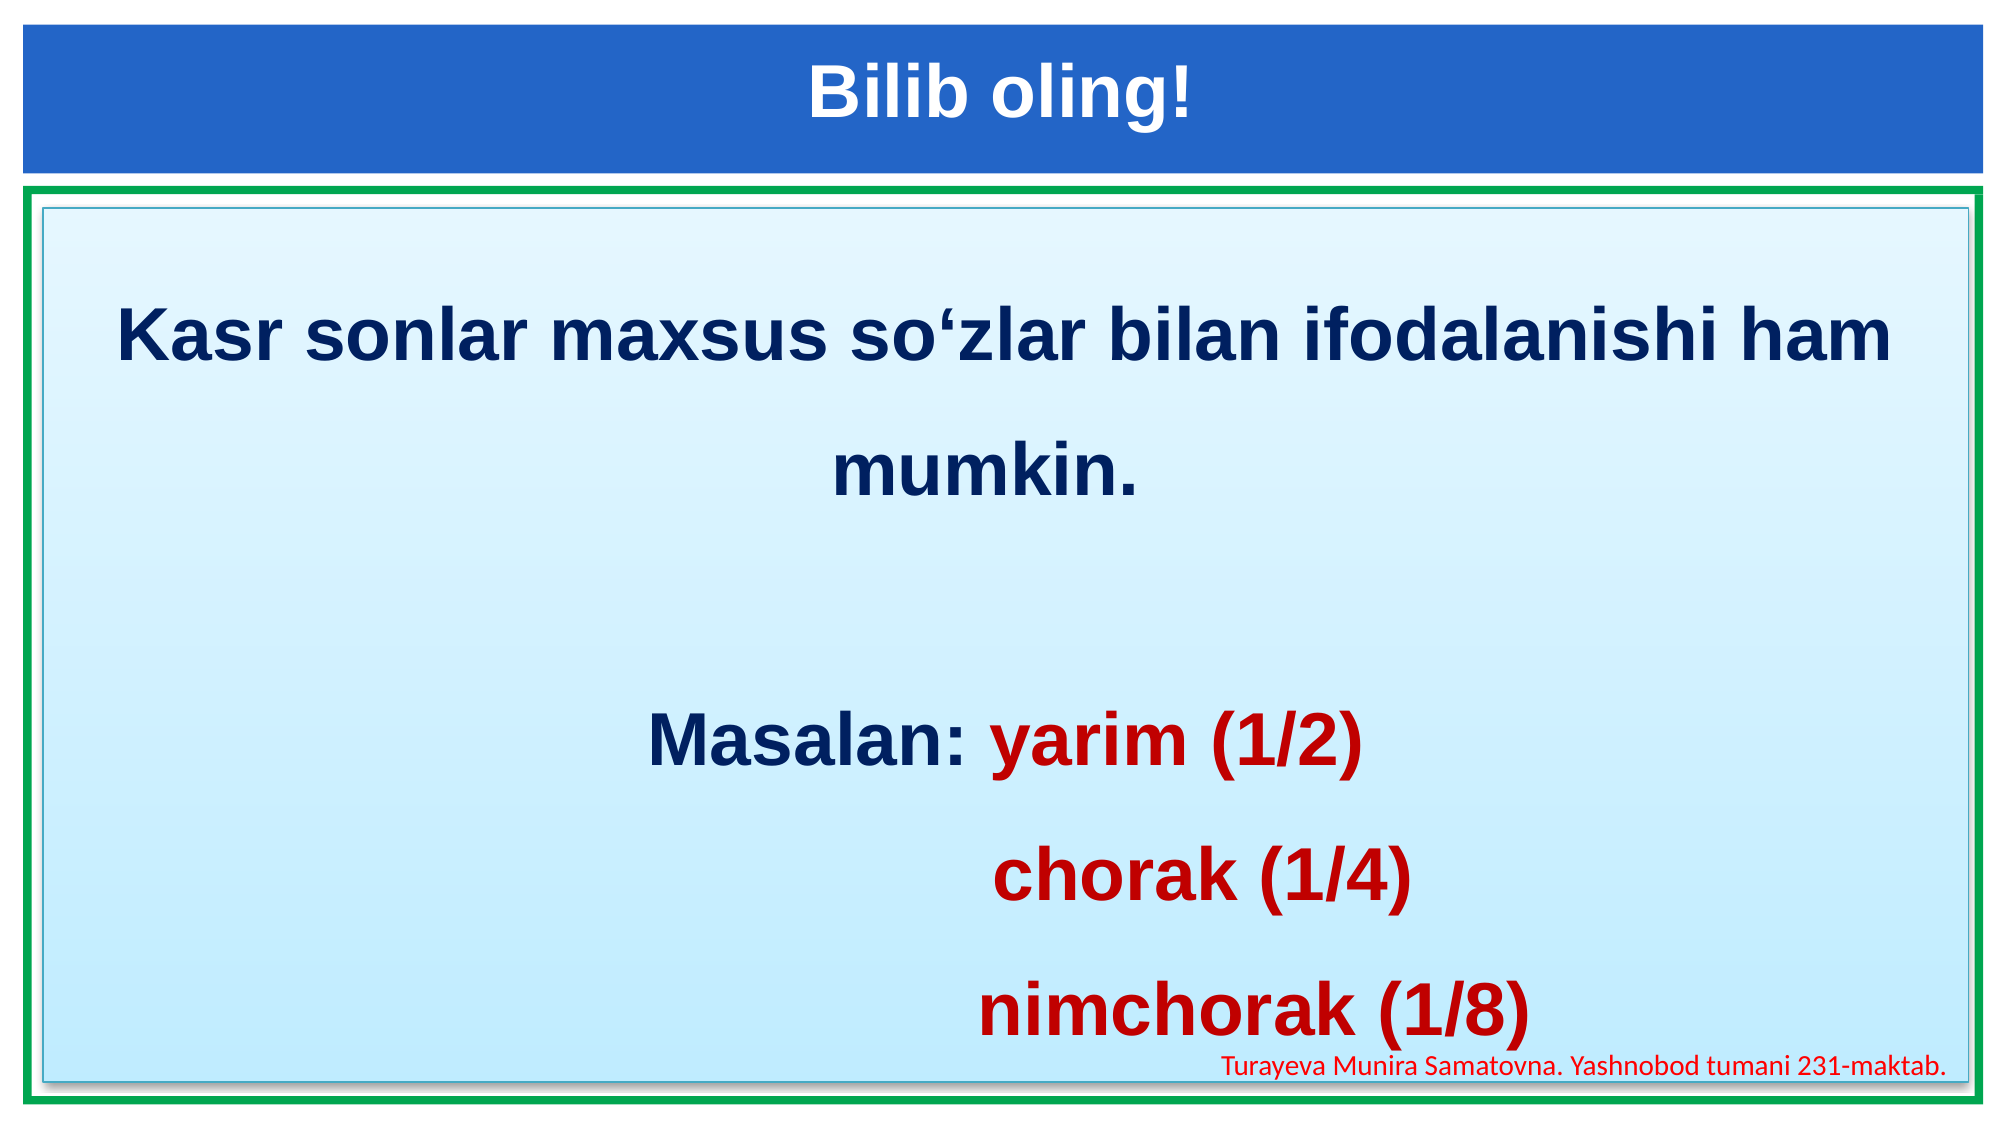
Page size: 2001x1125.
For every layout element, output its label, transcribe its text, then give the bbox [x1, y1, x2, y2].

footer Turayeva Munira Samatovna. Yashnobod tumani 231-maktab. [1187, 1046, 1981, 1082]
text_box Kasr sonlar maxsus so‘zlar bilan ifodalanishi ham mumkin. Masalan: yarim (1/2) chorak (1/4) nimchorak (1/8) [42, 207, 1969, 1083]
text_box Bilib oling! [125, 41, 1878, 151]
